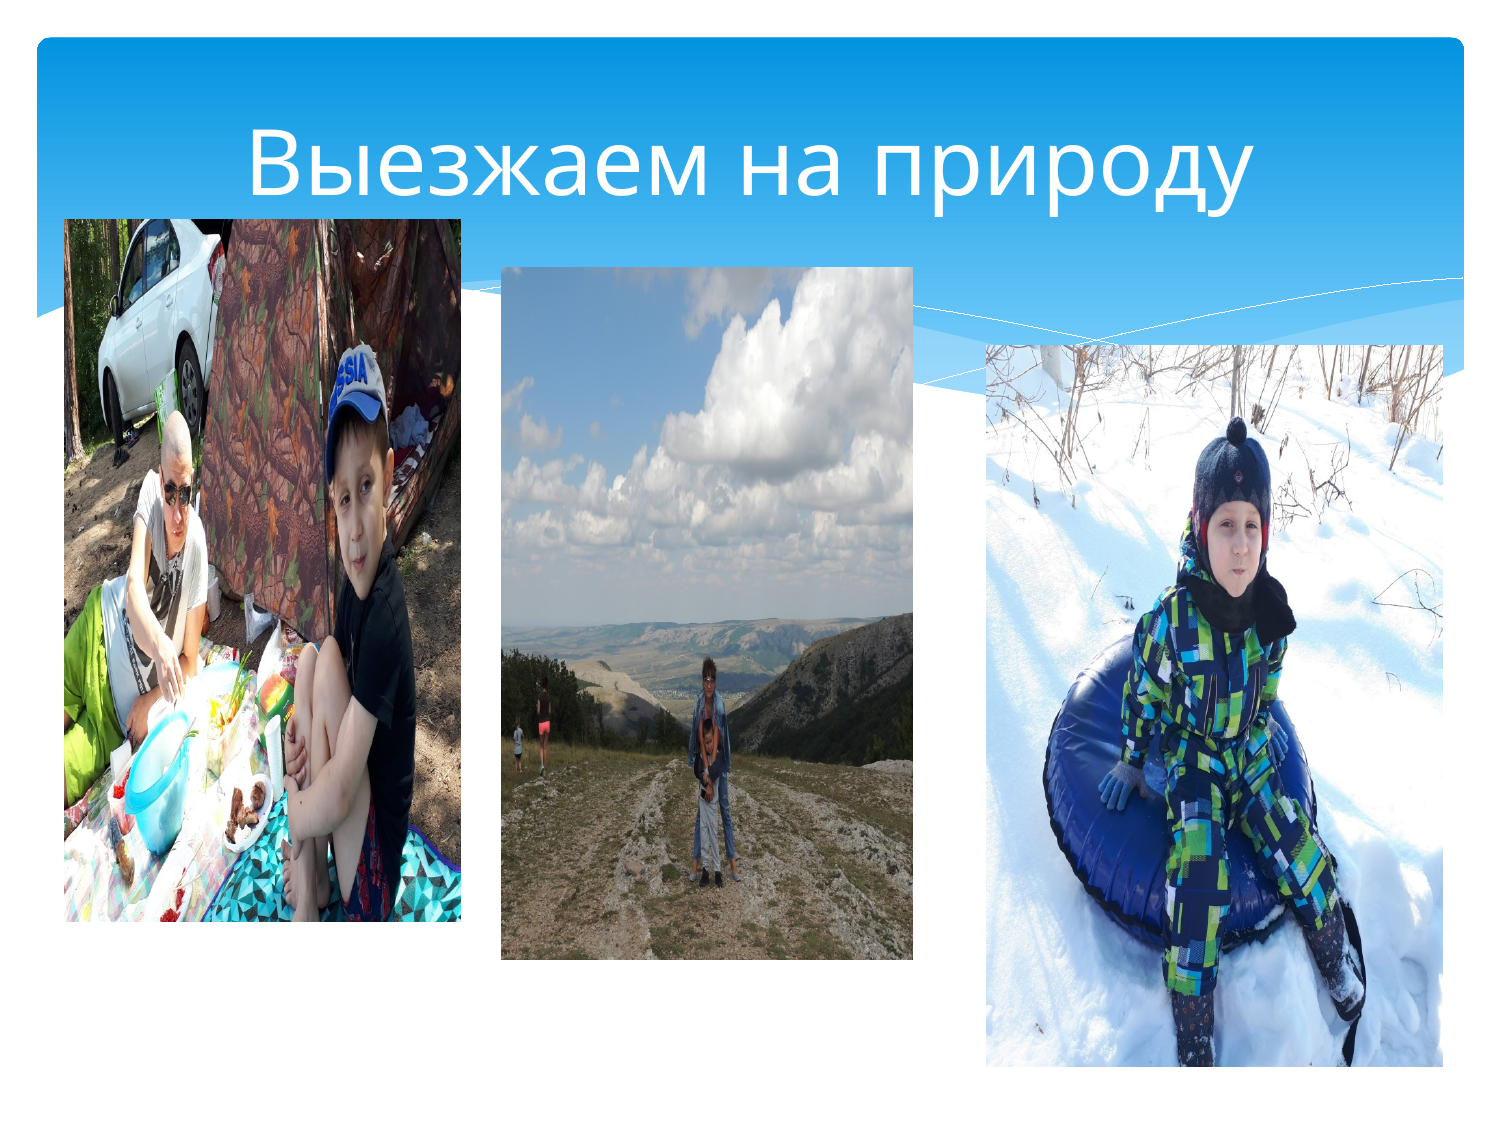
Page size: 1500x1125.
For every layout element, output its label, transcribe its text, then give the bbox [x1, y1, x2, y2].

picture [64, 219, 461, 923]
picture [985, 345, 1443, 1067]
title Выезжаем на природу [75, 55, 1425, 261]
picture [501, 266, 914, 961]
